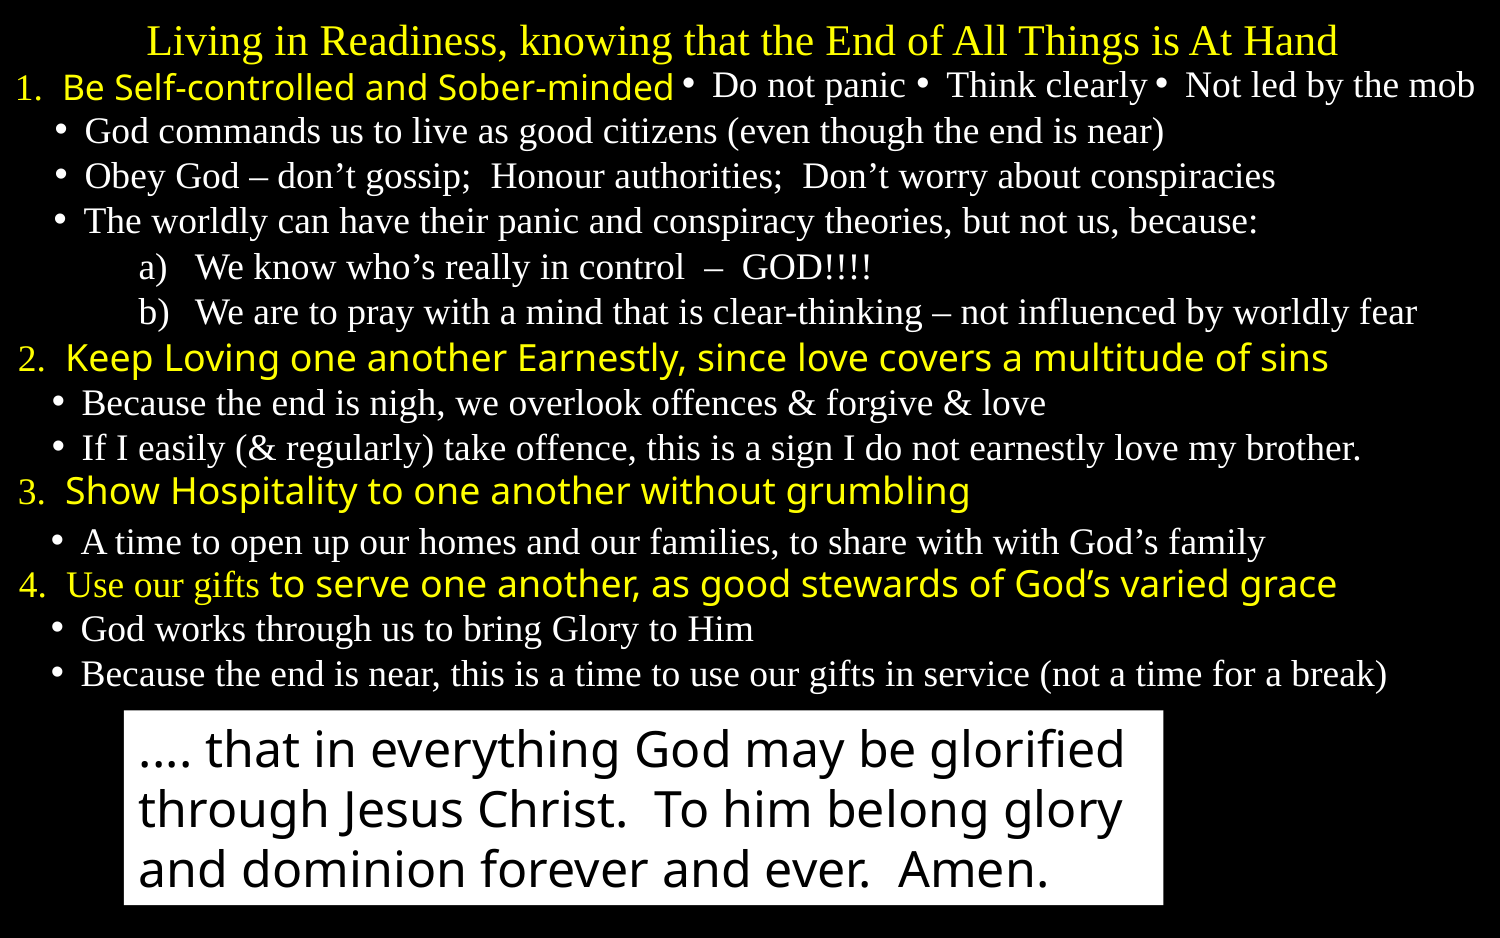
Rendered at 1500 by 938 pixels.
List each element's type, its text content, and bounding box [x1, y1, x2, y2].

text_box A time to open up our homes and our families, to share with with God’s family [36, 509, 1497, 570]
text_box Think clearly [901, 52, 1140, 98]
text_box We know who’s really in control – GOD!!!! We are to pray with a mind that is clear-thinking – not influenced by worldly fear [123, 235, 1499, 326]
text_box God works through us to bring Glory to Him Because the end is near, this is a time to use our gifts in service (not a time for a break) [36, 596, 1500, 702]
text_box 2. Keep Loving one another Earnestly, since love covers a multitude of sins [3, 326, 1500, 386]
text_box Do not panic [667, 52, 901, 98]
text_box 4. Use our gifts to serve one another, as good stewards of God’s varied grace [4, 552, 1490, 613]
text_box Not led by the mob [1140, 52, 1498, 98]
text_box .... that in everything God may be glorified through Jesus Christ. To him belong glory and dominion forever and ever. Amen. [123, 710, 1164, 906]
text_box The worldly can have their panic and conspiracy theories, but not us, because: [38, 188, 1500, 249]
text_box Living in Readiness, knowing that the End of All Things is At Hand [0, 4, 1489, 55]
text_box 3. Show Hospitality to one another without grumbling [3, 459, 1047, 520]
text_box 1. Be Self-controlled and Sober-minded [0, 55, 667, 115]
text_box Because the end is nigh, we overlook offences & forgive & love If I easily (& regularly) take offence, this is a sign I do not earnestly love my brother. [37, 370, 1498, 476]
text_box God commands us to live as good citizens (even though the end is near) Obey God – don’t gossip; Honour authorities; Don’t worry about conspiracies [39, 98, 1500, 188]
